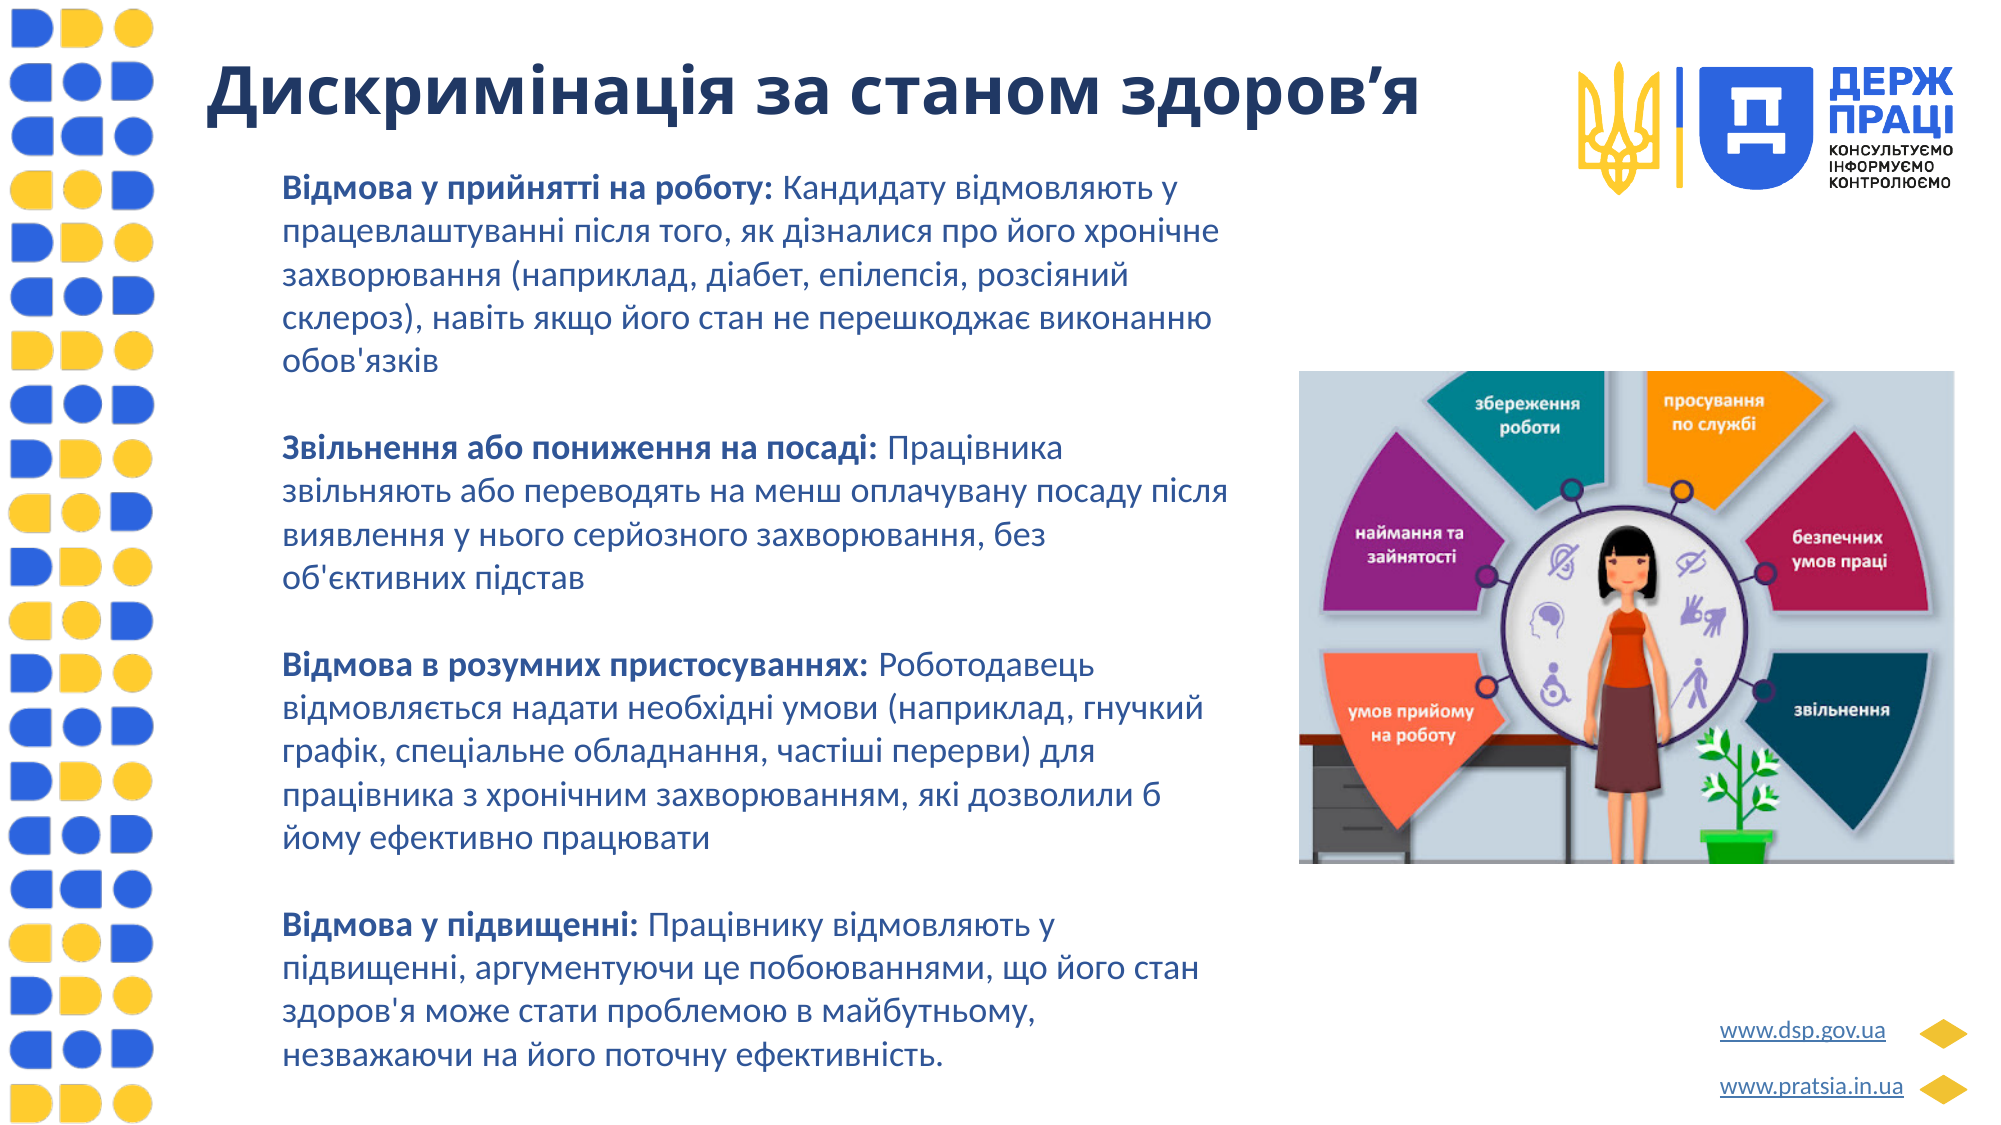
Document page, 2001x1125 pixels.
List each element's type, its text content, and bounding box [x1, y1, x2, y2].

picture [1534, 0, 2000, 244]
text_box Відмова у прийнятті на роботу: Кандидату відмовляють у працевлаштуванні після того, як дізналися про його хронічне захворювання (наприклад, діабет, епілепсія, розсіяний склероз), навіть якщо його стан не перешкоджає виконанню обов'язків Звільнення або пониження на посаді: Працівника звільняють або переводять на менш оплачувану посаду після виявлення у нього серйозного захворювання, без об'єктивних підстав Відмова в розумних пристосуваннях: Роботодавець відмовляється надати необхідні умови (наприклад, гнучкий графік, спеціальне обладнання, частіші перерви) для працівника з хронічним захворюванням, які дозволили б йому ефективно працювати Відмова у підвищенні: Працівнику відмовляють у підвищенні, аргументуючи це побоюваннями, що його стан здоров'я може стати проблемою в майбутньому, незважаючи на його поточну ефективність. [192, 155, 1249, 1081]
picture [0, 0, 157, 1125]
picture [1299, 371, 1956, 864]
text_box Дискримінація за станом здоров’я [192, 40, 1793, 136]
